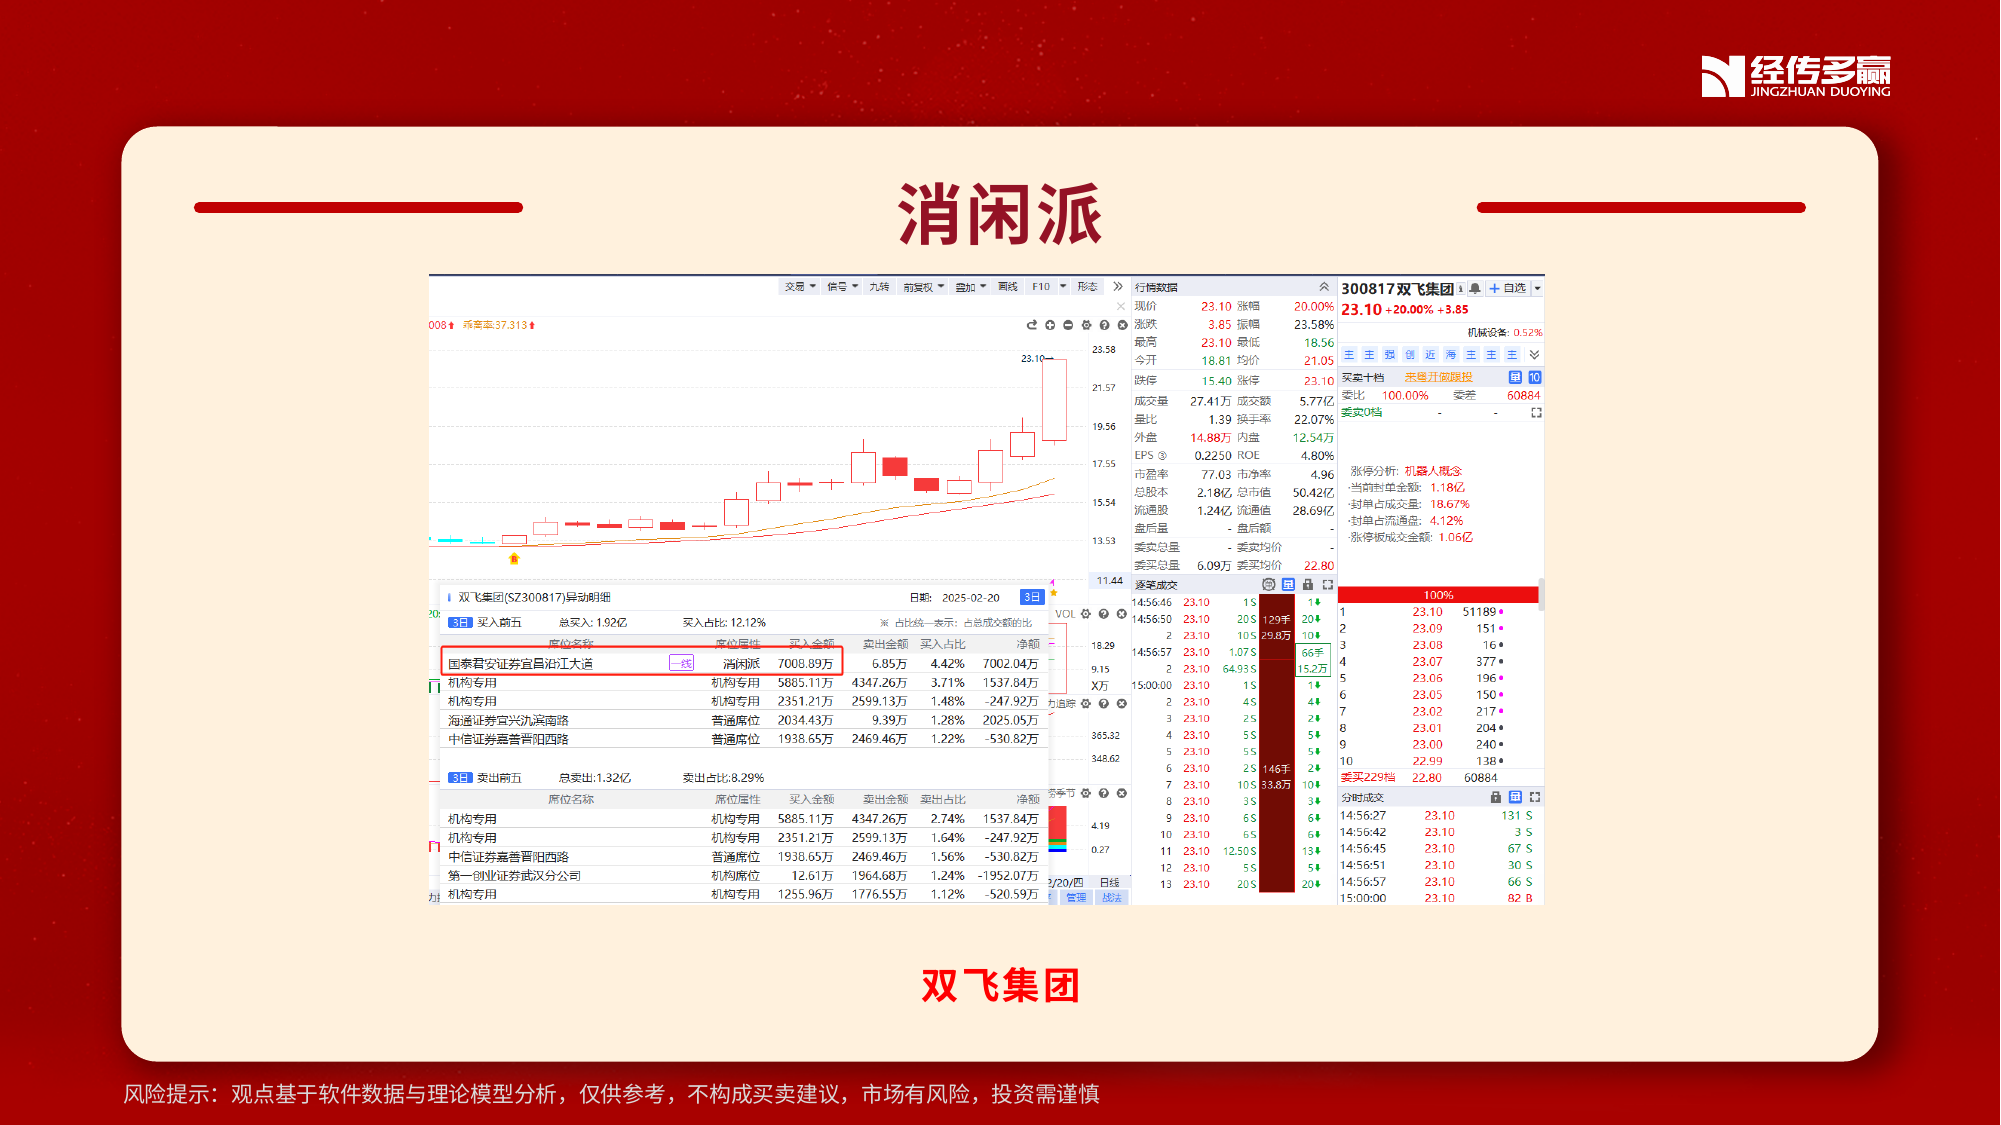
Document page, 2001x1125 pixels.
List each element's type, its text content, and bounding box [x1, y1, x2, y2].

picture [0, 0, 2000, 1125]
list 双飞集团 [623, 941, 1312, 1031]
list 消闲派 [517, 150, 1483, 259]
